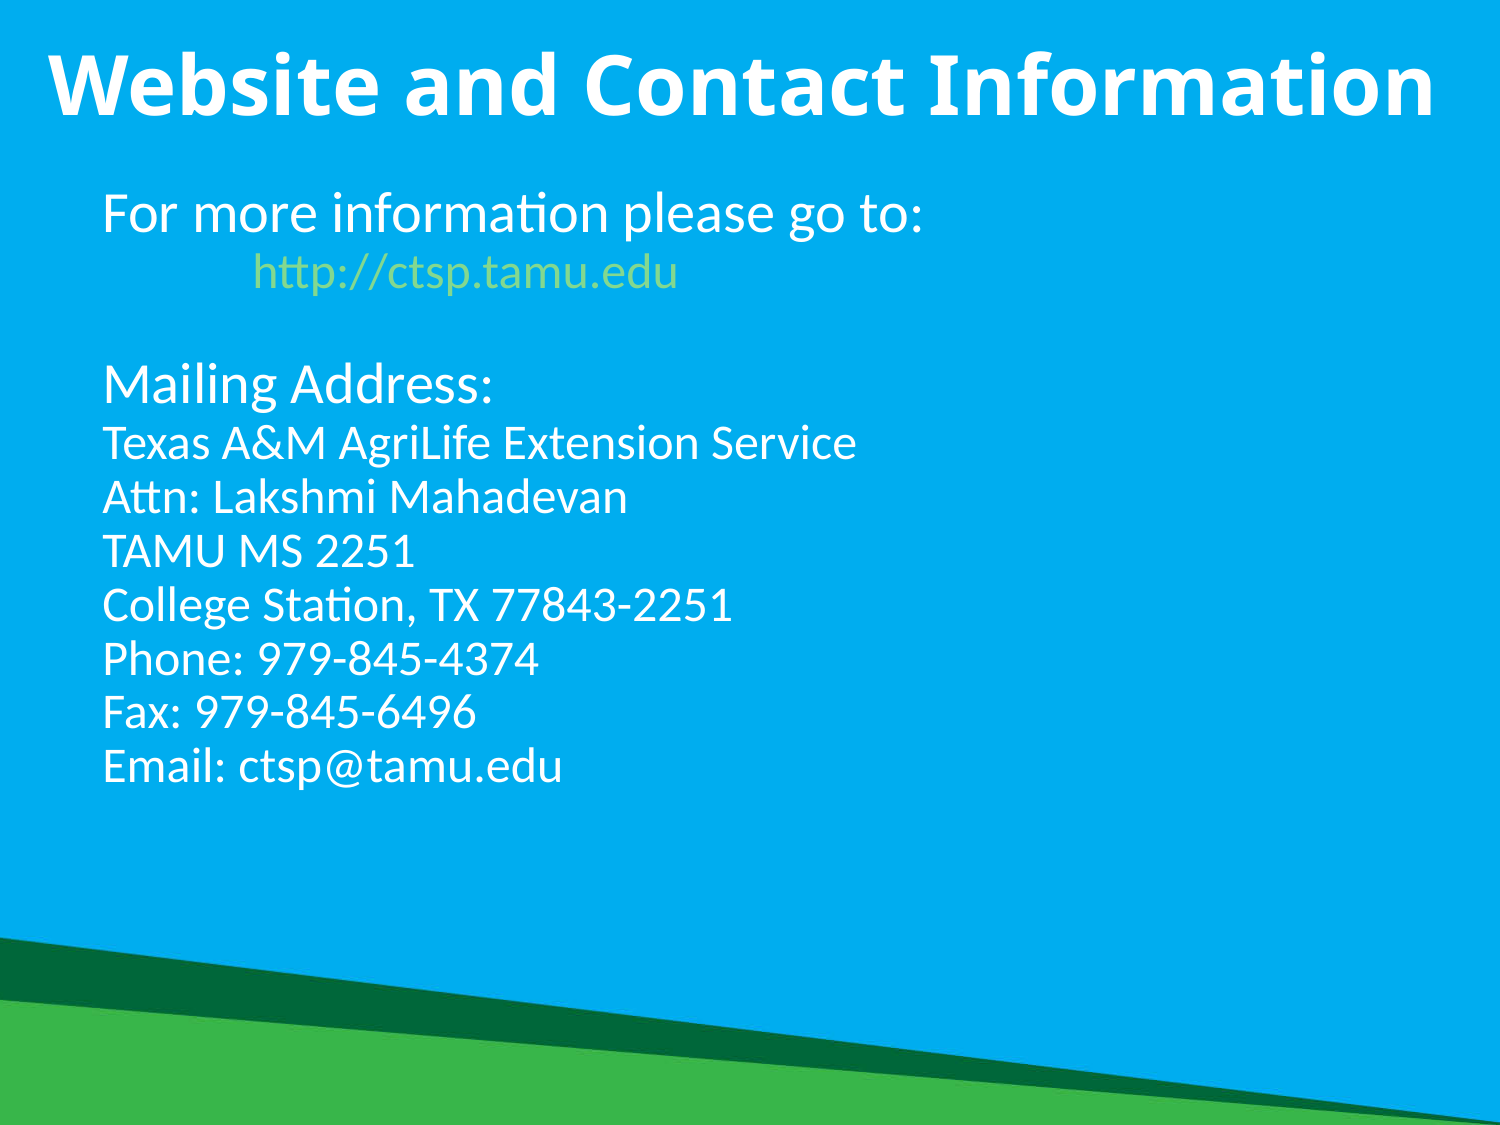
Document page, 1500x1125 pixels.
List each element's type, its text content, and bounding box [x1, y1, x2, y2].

title Website and Contact Information [0, 24, 1488, 175]
list For more information please go to: http://ctsp.tamu.edu Mailing Address: Texas A&M AgriLife Extension Service Attn: Lakshmi Mahadevan TAMU MS 2251 College Station, TX 77843-2251 Phone: 979-845-4374 Fax: 979-845-6496 Email: ctsp@tamu.edu [87, 174, 1363, 850]
picture [0, 938, 1500, 1125]
